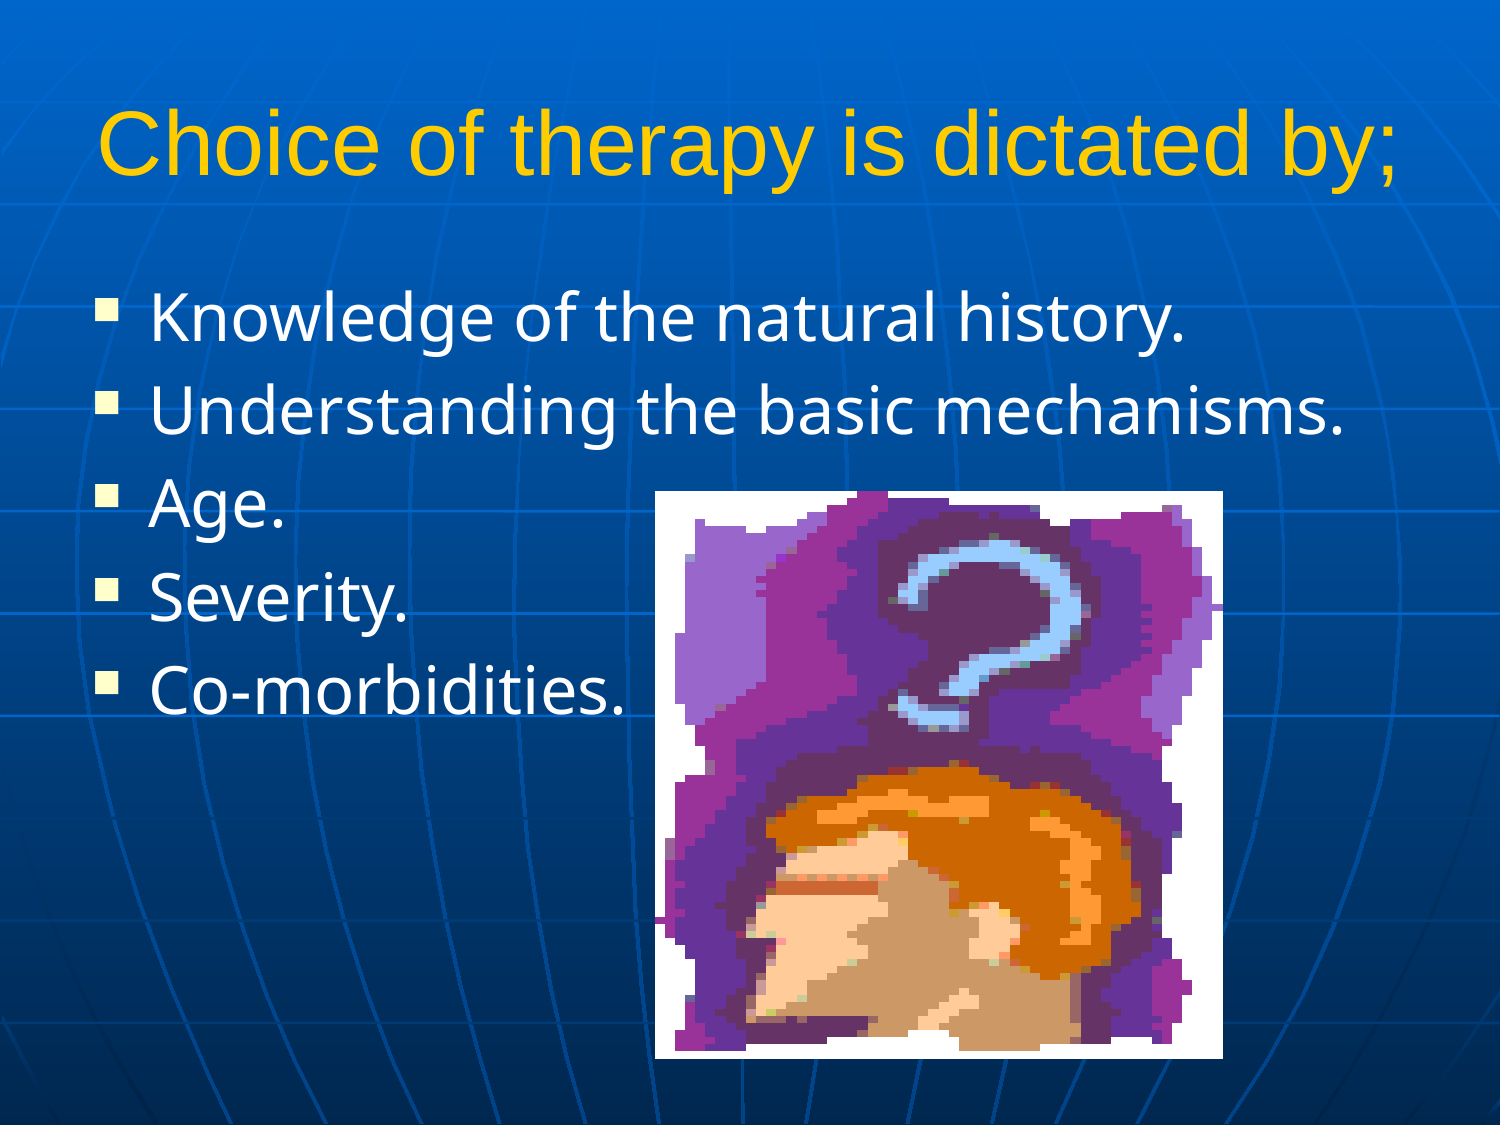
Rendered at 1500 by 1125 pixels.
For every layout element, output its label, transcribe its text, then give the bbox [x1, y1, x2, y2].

list Knowledge of the natural history. Understanding the basic mechanisms. Age. Severity. Co-morbidities. [76, 267, 1427, 1094]
title Choice of therapy is dictated by; [75, 45, 1425, 233]
picture [655, 491, 1223, 1059]
